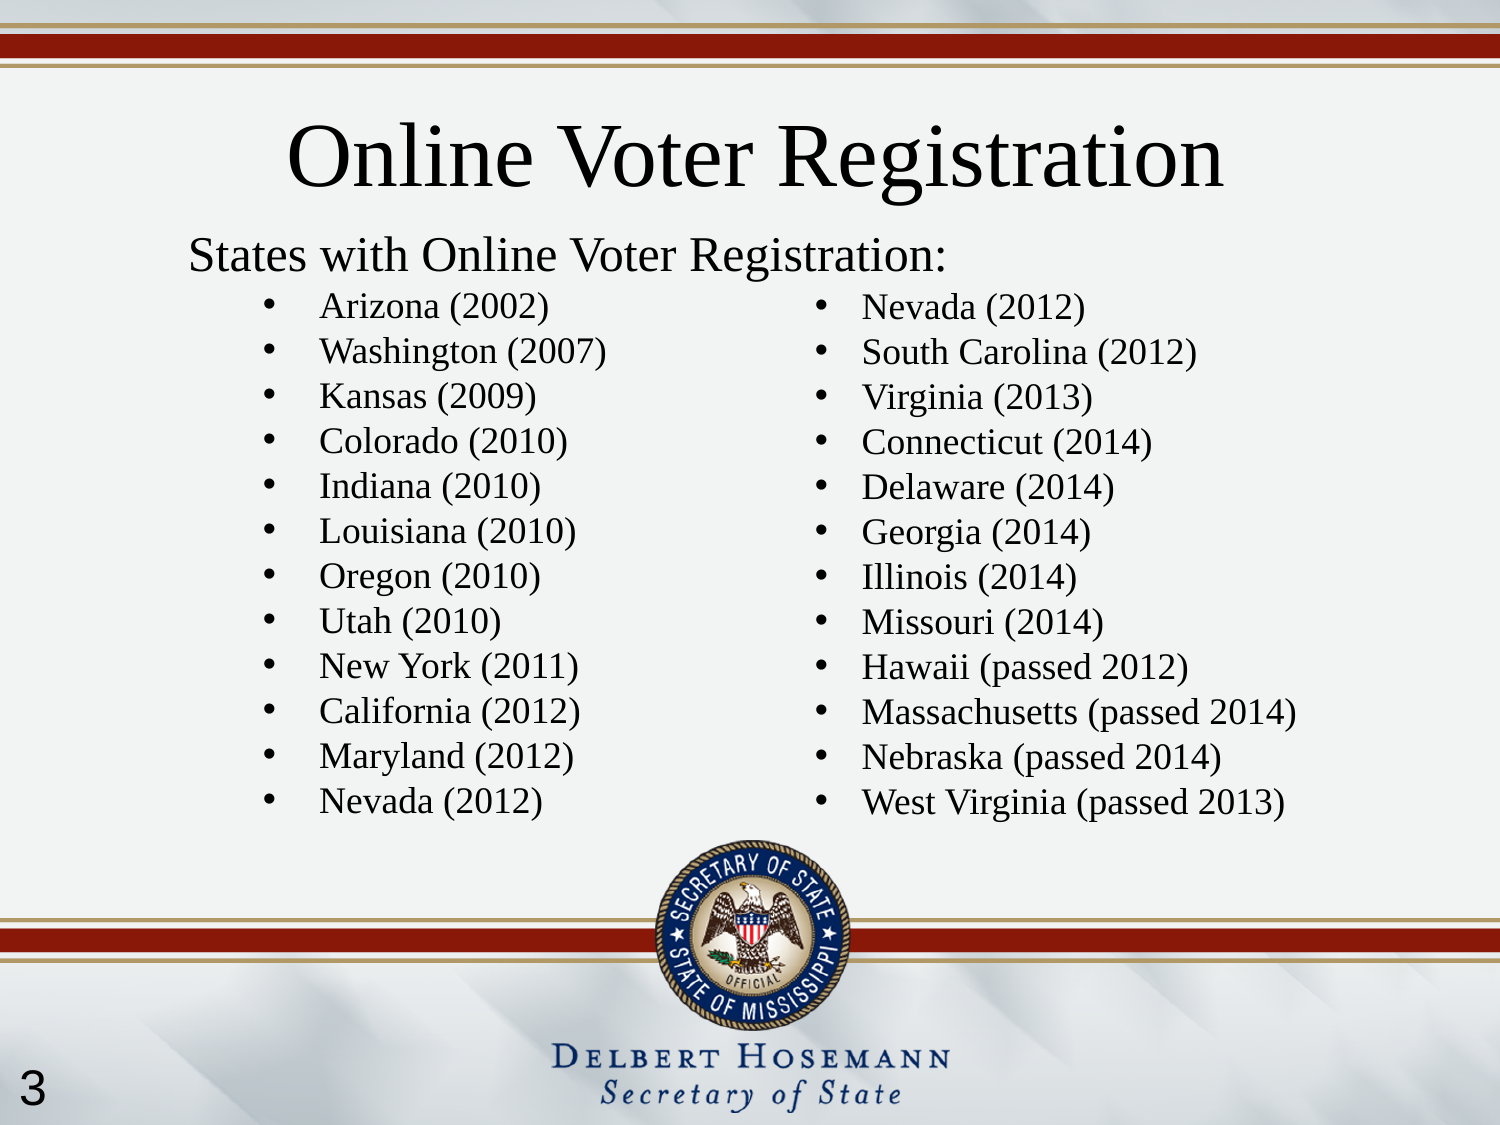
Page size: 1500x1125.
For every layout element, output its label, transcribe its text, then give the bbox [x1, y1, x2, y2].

text_box Nevada (2012) South Carolina (2012) Virginia (2013) Connecticut (2014) Delaware (2014) Georgia (2014) Illinois (2014) Missouri (2014) Hawaii (passed 2012) Massachusetts (passed 2014) Nebraska (passed 2014) West Virginia (passed 2013) [800, 274, 1363, 829]
text_box Online Voter Registration [187, 87, 1325, 213]
text_box States with Online Voter Registration: Arizona (2002) Washington (2007) Kansas (2009) Colorado (2010) Indiana (2010) Louisiana (2010) Oregon (2010) Utah (2010) New York (2011) California (2012) Maryland (2012) Nevada (2012) [173, 213, 1299, 829]
picture [0, 0, 1500, 1125]
